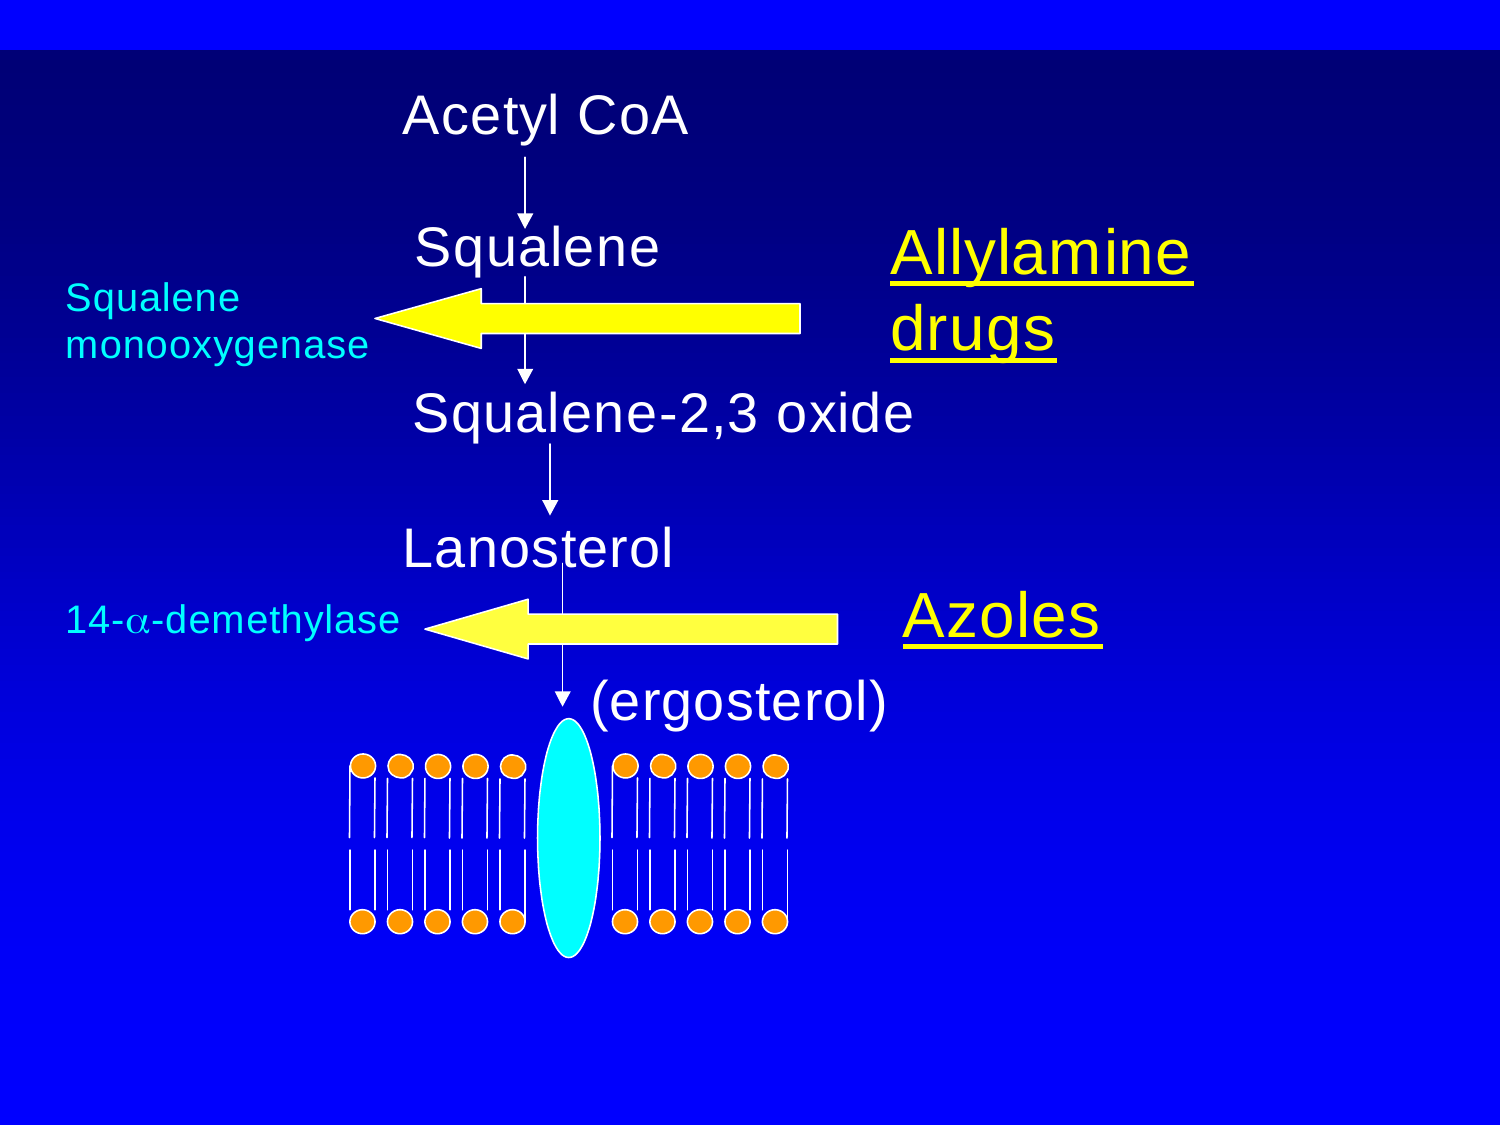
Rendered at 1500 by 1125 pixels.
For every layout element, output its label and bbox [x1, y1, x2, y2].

text_box [0, 0, 1500, 1125]
